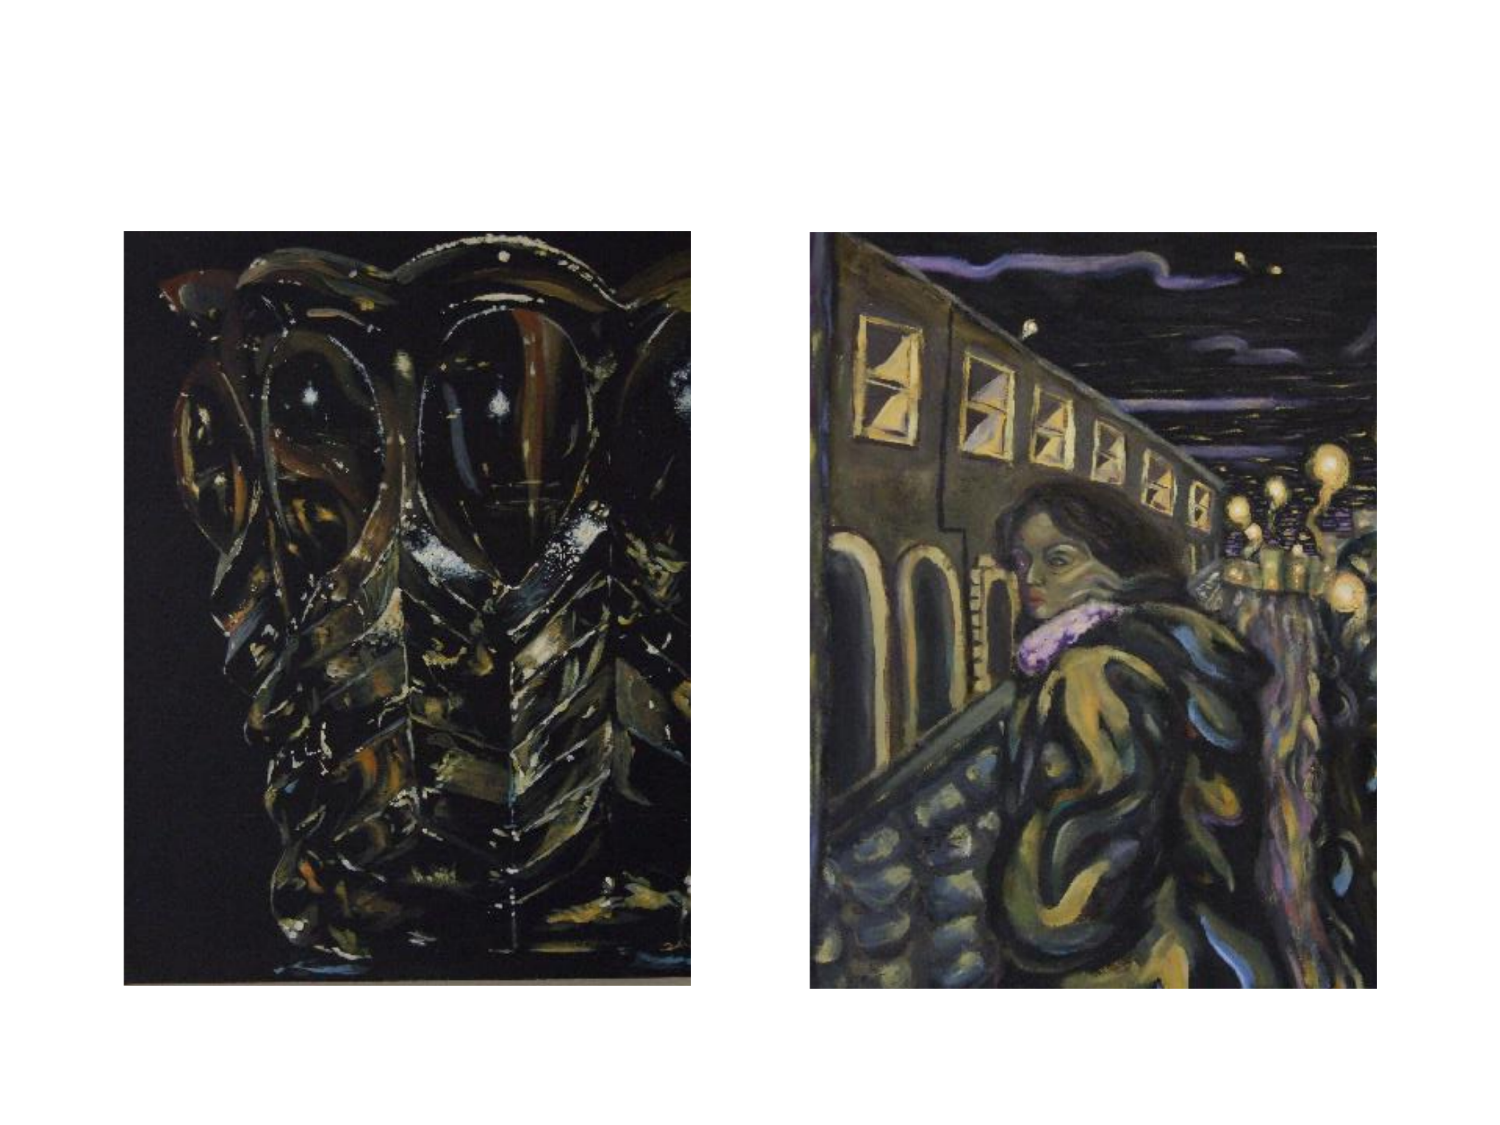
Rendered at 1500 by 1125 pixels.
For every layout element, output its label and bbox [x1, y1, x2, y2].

picture [29, 231, 1472, 988]
